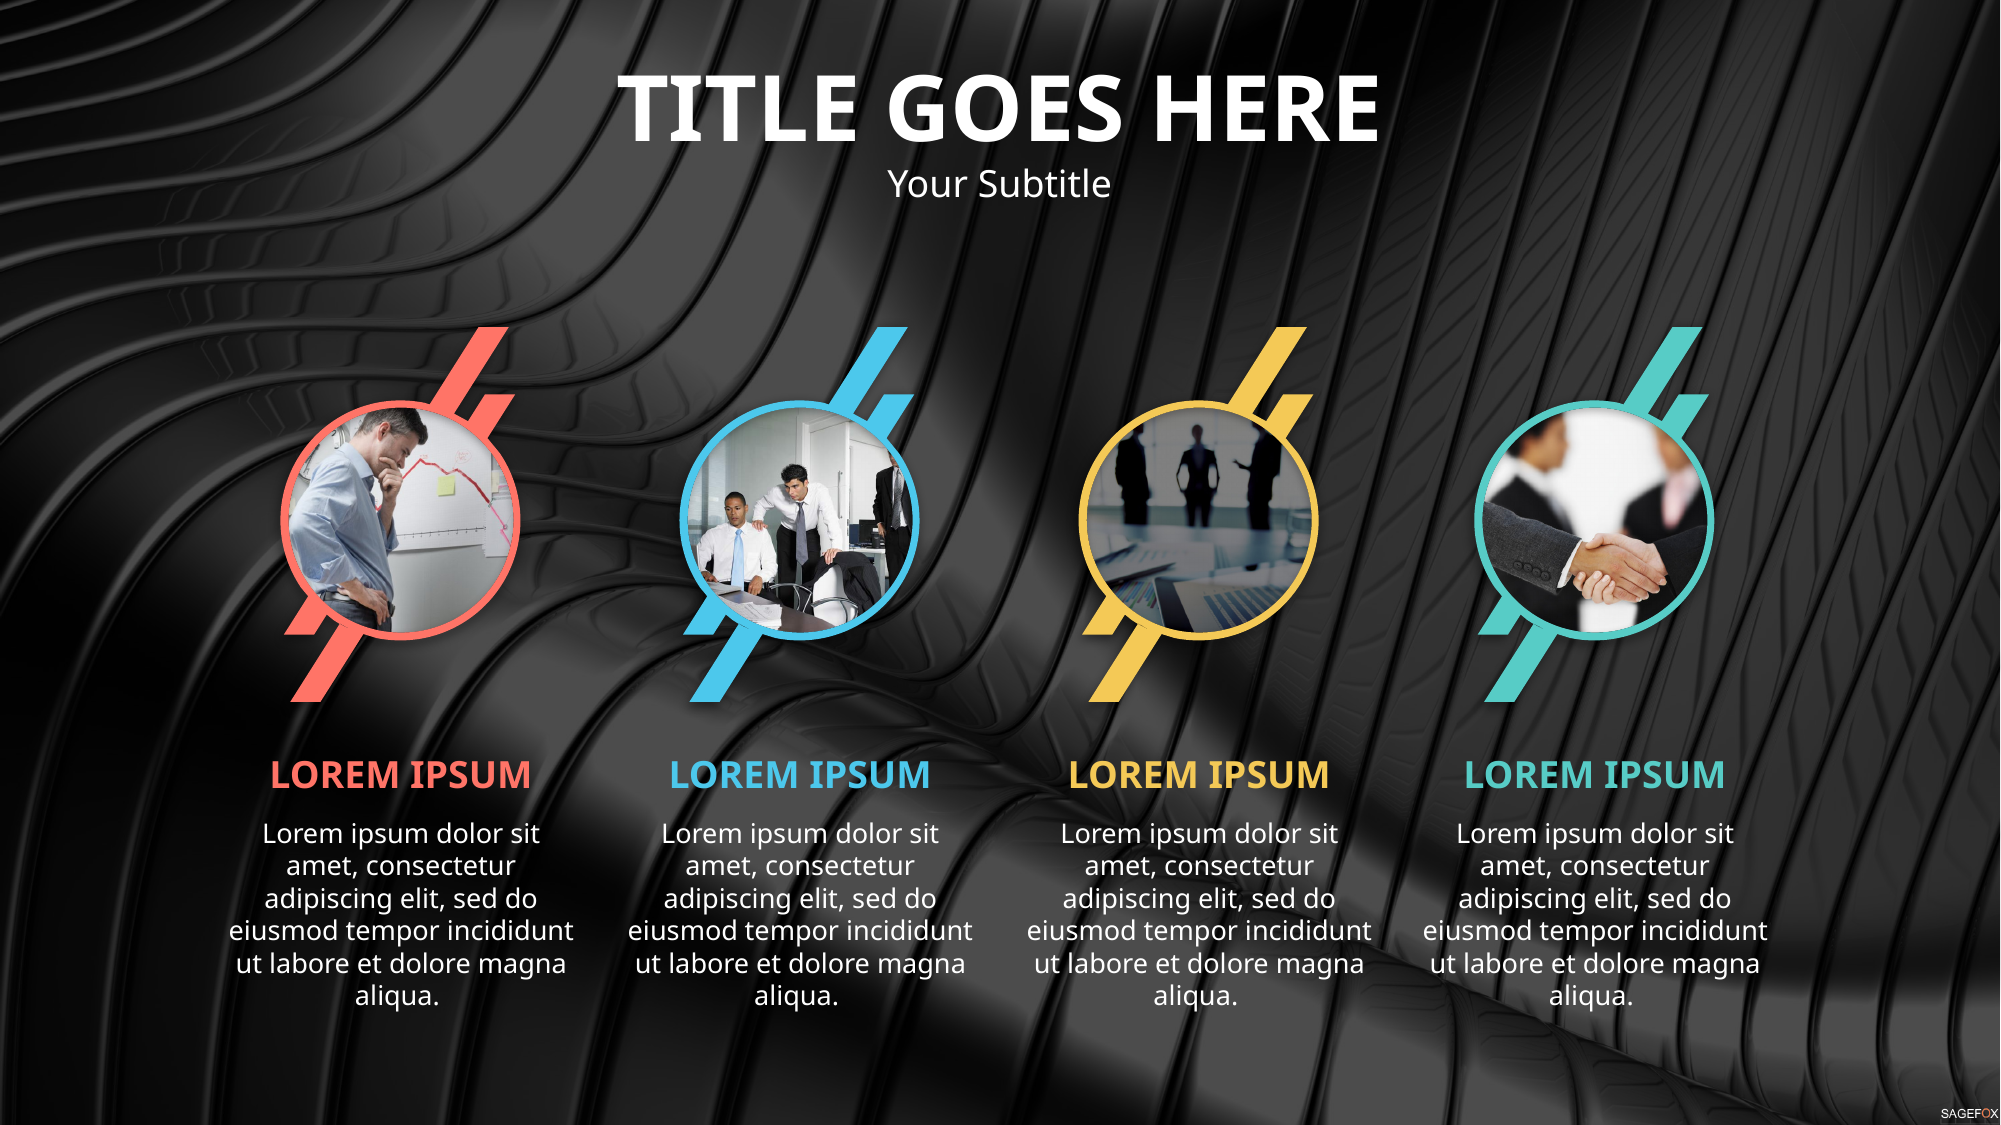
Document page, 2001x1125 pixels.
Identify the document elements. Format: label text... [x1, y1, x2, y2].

text_box LOREM IPSUM Lorem ipsum dolor sit amet, consectetur adipiscing elit, sed do eiusmod tempor incididunt ut labore et dolore magna aliqua. [616, 746, 984, 1017]
text_box LOREM IPSUM Lorem ipsum dolor sit amet, consectetur adipiscing elit, sed do eiusmod tempor incididunt ut labore et dolore magna aliqua. [1411, 746, 1779, 1017]
text_box [678, 326, 921, 704]
text_box LOREM IPSUM Lorem ipsum dolor sit amet, consectetur adipiscing elit, sed do eiusmod tempor incididunt ut labore et dolore magna aliqua. [1015, 746, 1383, 1017]
text_box [694, 419, 907, 631]
text_box TITLE GOES HERE Your Subtitle [548, 42, 1452, 212]
picture [0, 0, 2001, 1125]
text_box [1487, 419, 1700, 631]
text_box [1473, 326, 1716, 704]
text_box [279, 326, 522, 704]
text_box [293, 419, 506, 631]
text_box [1092, 419, 1304, 631]
text_box [1077, 326, 1320, 704]
text_box LOREM IPSUM Lorem ipsum dolor sit amet, consectetur adipiscing elit, sed do eiusmod tempor incididunt ut labore et dolore magna aliqua. [217, 746, 585, 1017]
